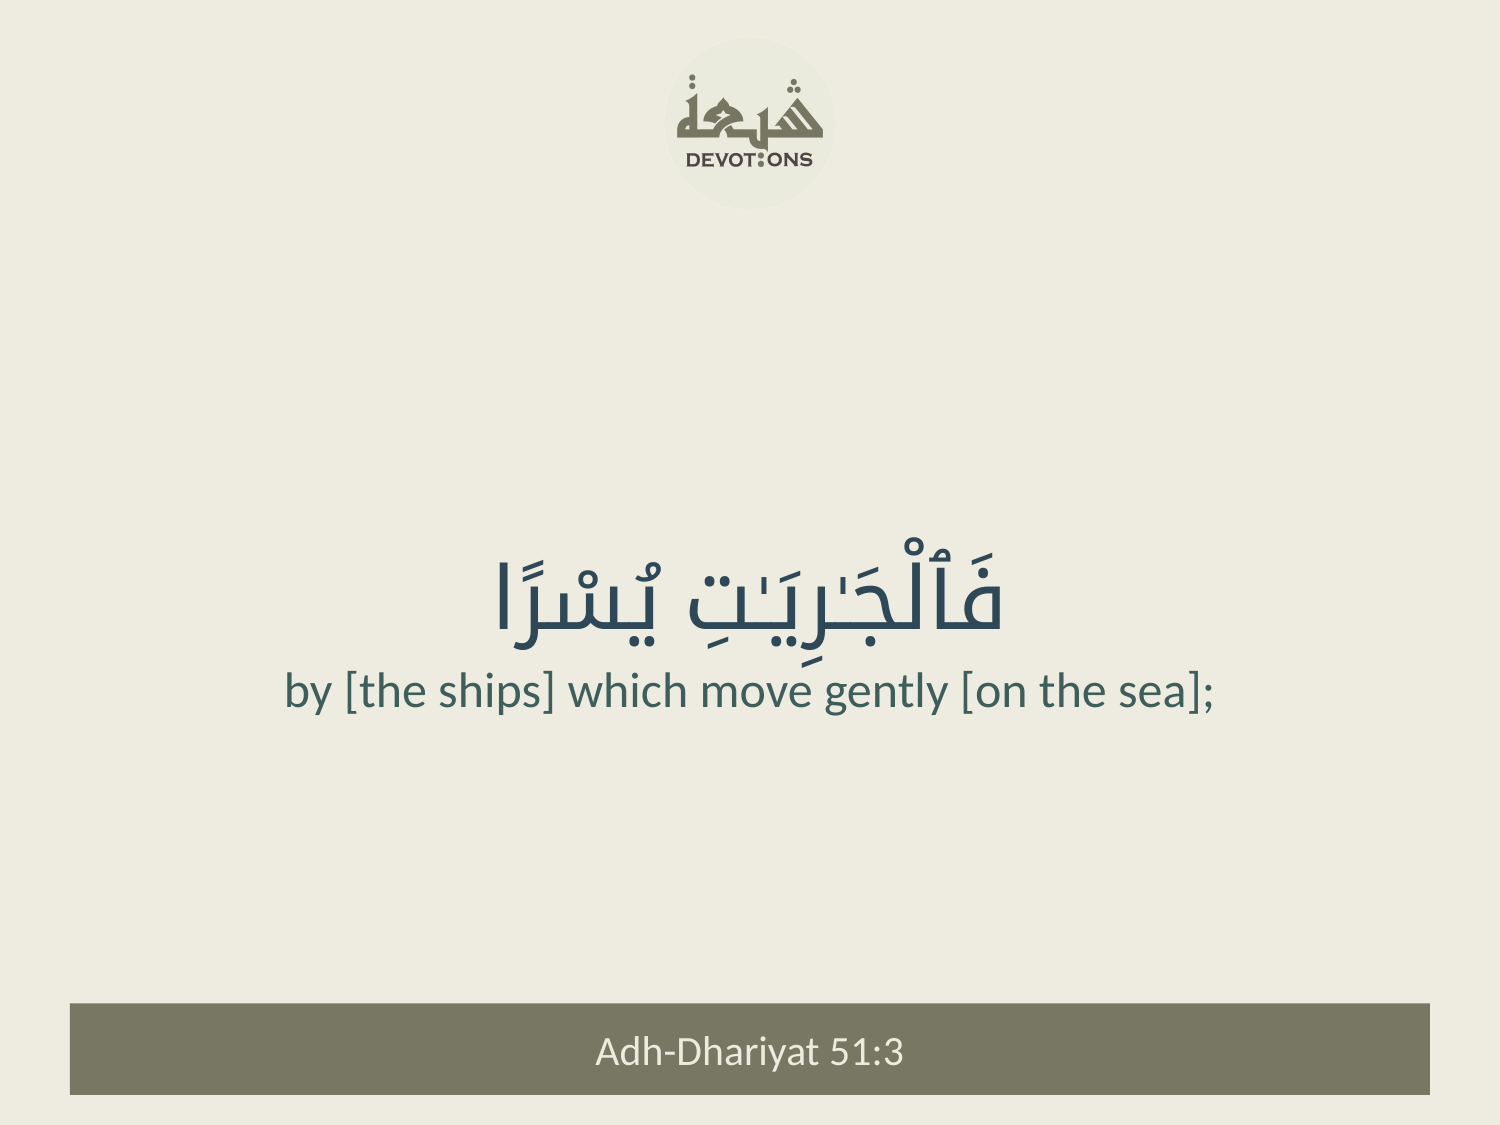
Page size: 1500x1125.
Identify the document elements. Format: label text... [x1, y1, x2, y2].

list Adh-Dhariyat 51:3 [69, 1003, 1430, 1095]
picture [656, 29, 844, 203]
list فَٱلْجَـٰرِيَـٰتِ يُسْرًا by [the ships] which move gently [on the sea]; [69, 203, 1430, 1003]
